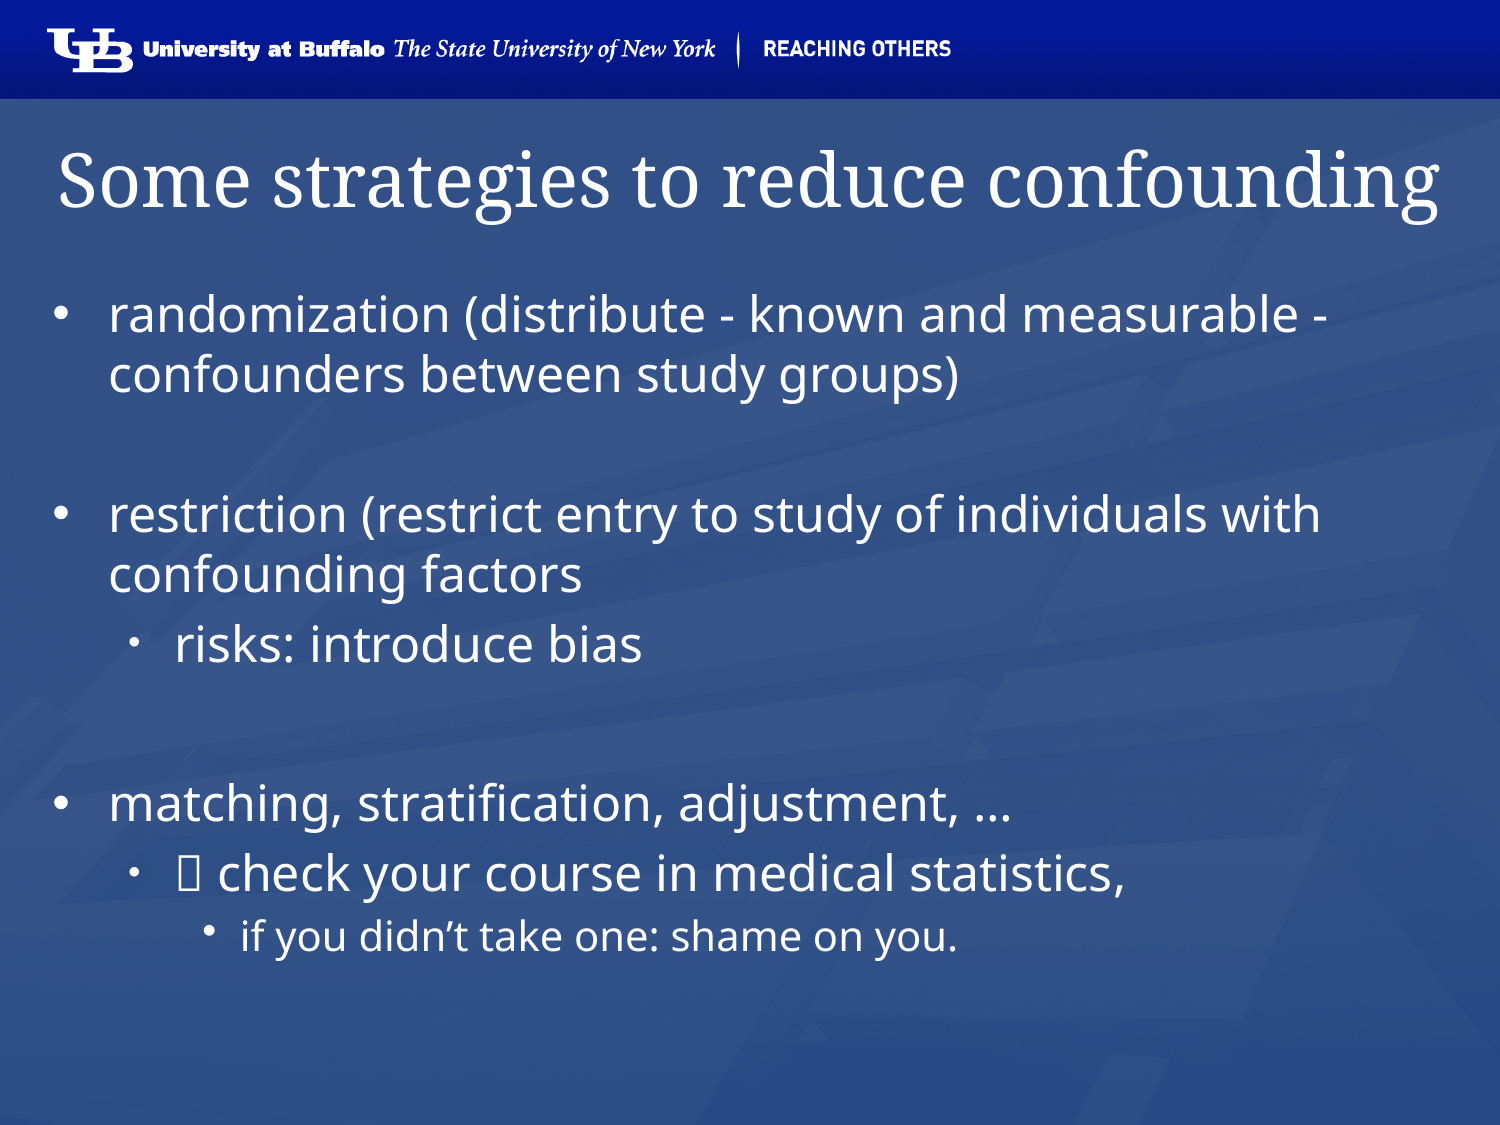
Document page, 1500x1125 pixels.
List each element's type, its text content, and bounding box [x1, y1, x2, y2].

title Some strategies to reduce confounding [37, 125, 1463, 250]
picture [0, 0, 1500, 99]
list randomization (distribute - known and measurable - confounders between study groups) restriction (restrict entry to study of individuals with confounding factors risks: introduce bias matching, stratification, adjustment, …  check your course in medical statistics, if you didn’t take one: shame on you. [37, 275, 1463, 1088]
